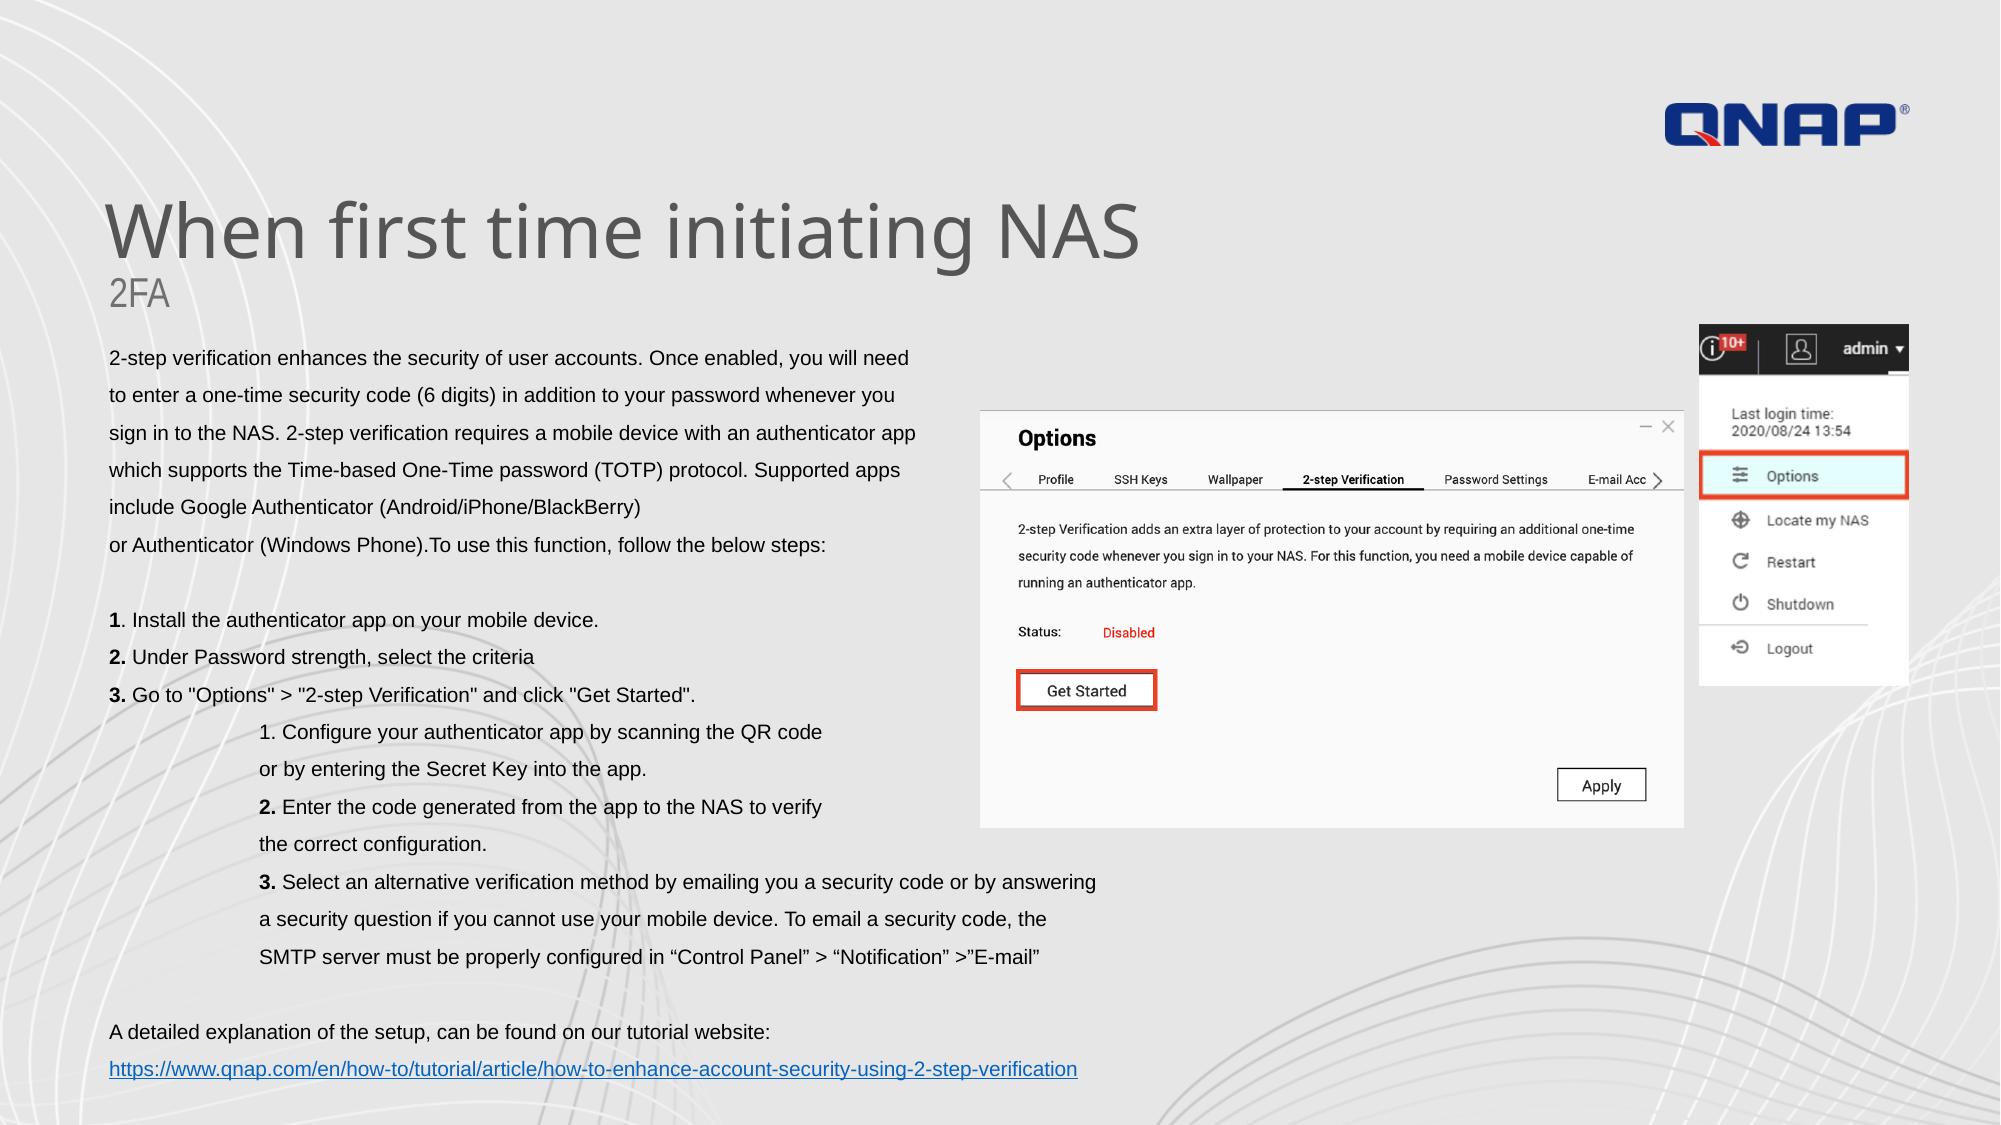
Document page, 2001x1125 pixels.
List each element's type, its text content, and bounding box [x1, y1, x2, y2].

picture [0, 0, 2001, 1125]
text_box When first time initiating NAS [89, 176, 1627, 281]
text_box 2FA [94, 258, 812, 324]
text_box 2-step verification enhances the security of user accounts. Once enabled, you will need to enter a one-time security code (6 digits) in addition to your password whenever you sign in to the NAS. 2-step verification requires a mobile device with an authenticator app which supports the Time-based One-Time password (TOTP) protocol. Supported apps include Google Authenticator (Android/iPhone/BlackBerry) or Authenticator (Windows Phone).To use this function, follow the below steps: 1. Install the authenticator app on your mobile device. 2. Under Password strength, select the criteria 3. Go to "Options" > "2-step Verification" and click "Get Started". 1. Configure your authenticator app by scanning the QR code or by entering the Secret Key into the app. 2. Enter the code generated from the app to the NAS to verify the correct configuration. 3. Select an alternative verification method by emailing you a security code or by answering a security question if you cannot use your mobile device. To email a security code, the SMTP server must be properly configured in “Control Panel” > “Notification” >”E-mail” A detailed explanation of the setup, can be found on our tutorial website: https://www.qnap.com/en/how-to/tutorial/article/how-to-enhance-account-security-using-2-step-verification [94, 324, 1114, 1089]
